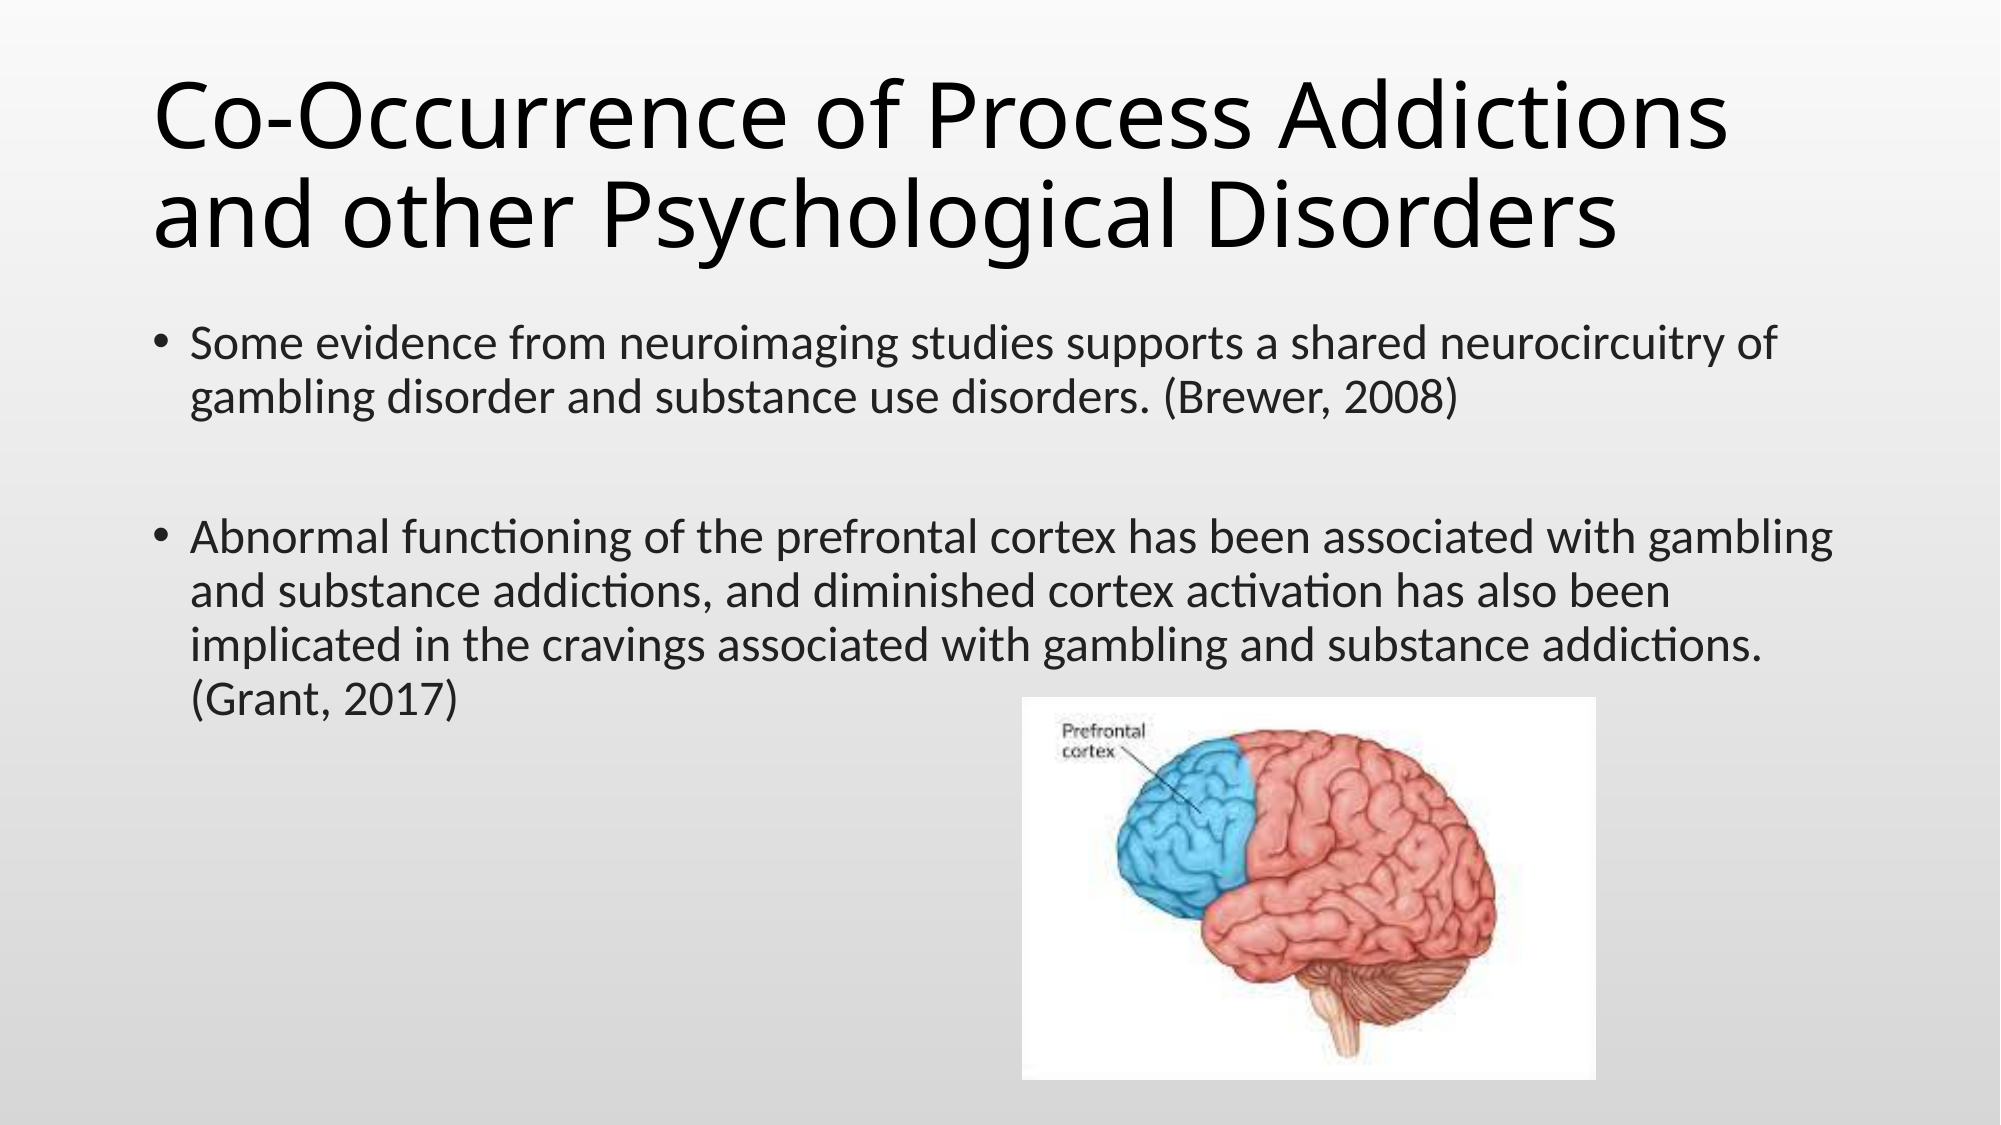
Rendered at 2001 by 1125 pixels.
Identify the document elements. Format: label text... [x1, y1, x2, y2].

title Co-Occurrence of Process Addictions and other Psychological Disorders [137, 59, 1863, 278]
list Some evidence from neuroimaging studies supports a shared neurocircuitry of gambling disorder and substance use disorders. (Brewer, 2008) Abnormal functioning of the prefrontal cortex has been associated with gambling and substance addictions, and diminished cortex activation has also been implicated in the cravings associated with gambling and substance addictions. (Grant, 2017) [137, 308, 1863, 1014]
picture [1022, 697, 1596, 1080]
